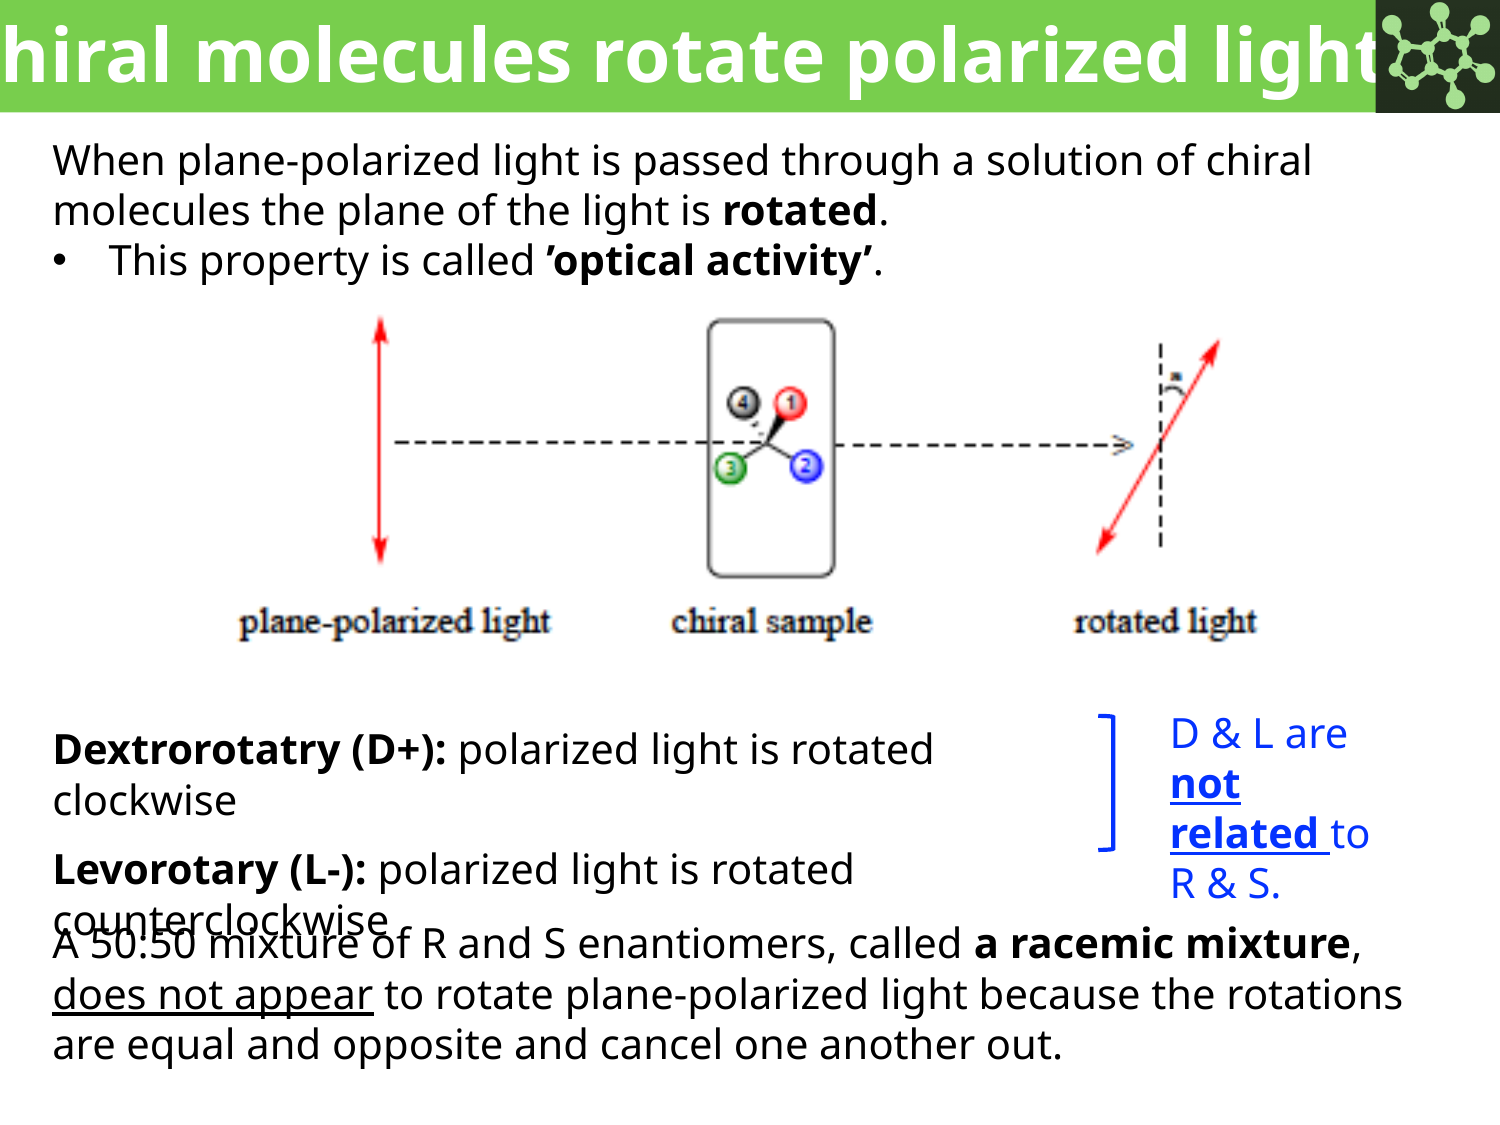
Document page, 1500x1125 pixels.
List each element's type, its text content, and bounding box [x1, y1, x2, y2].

text_box A 50:50 mixture of R and S enantiomers, called a racemic mixture, does not appear to rotate plane-polarized light because the rotations are equal and opposite and cancel one another out. [37, 909, 1455, 1075]
text_box Chiral molecules rotate polarized light [0, 0, 1375, 105]
text_box When plane-polarized light is passed through a solution of chiral molecules the plane of the light is rotated. This property is called ’optical activity’. [37, 126, 1489, 292]
text_box Dextrorotatry (D+): polarized light is rotated clockwise Levorotary (L-): polarized light is rotated counterclockwise [37, 715, 1112, 909]
picture [1375, 0, 1500, 113]
text_box D & L are not related to R & S. [1154, 699, 1403, 909]
text_box [1098, 715, 1114, 851]
picture [221, 293, 1269, 671]
text_box [0, 105, 1375, 113]
